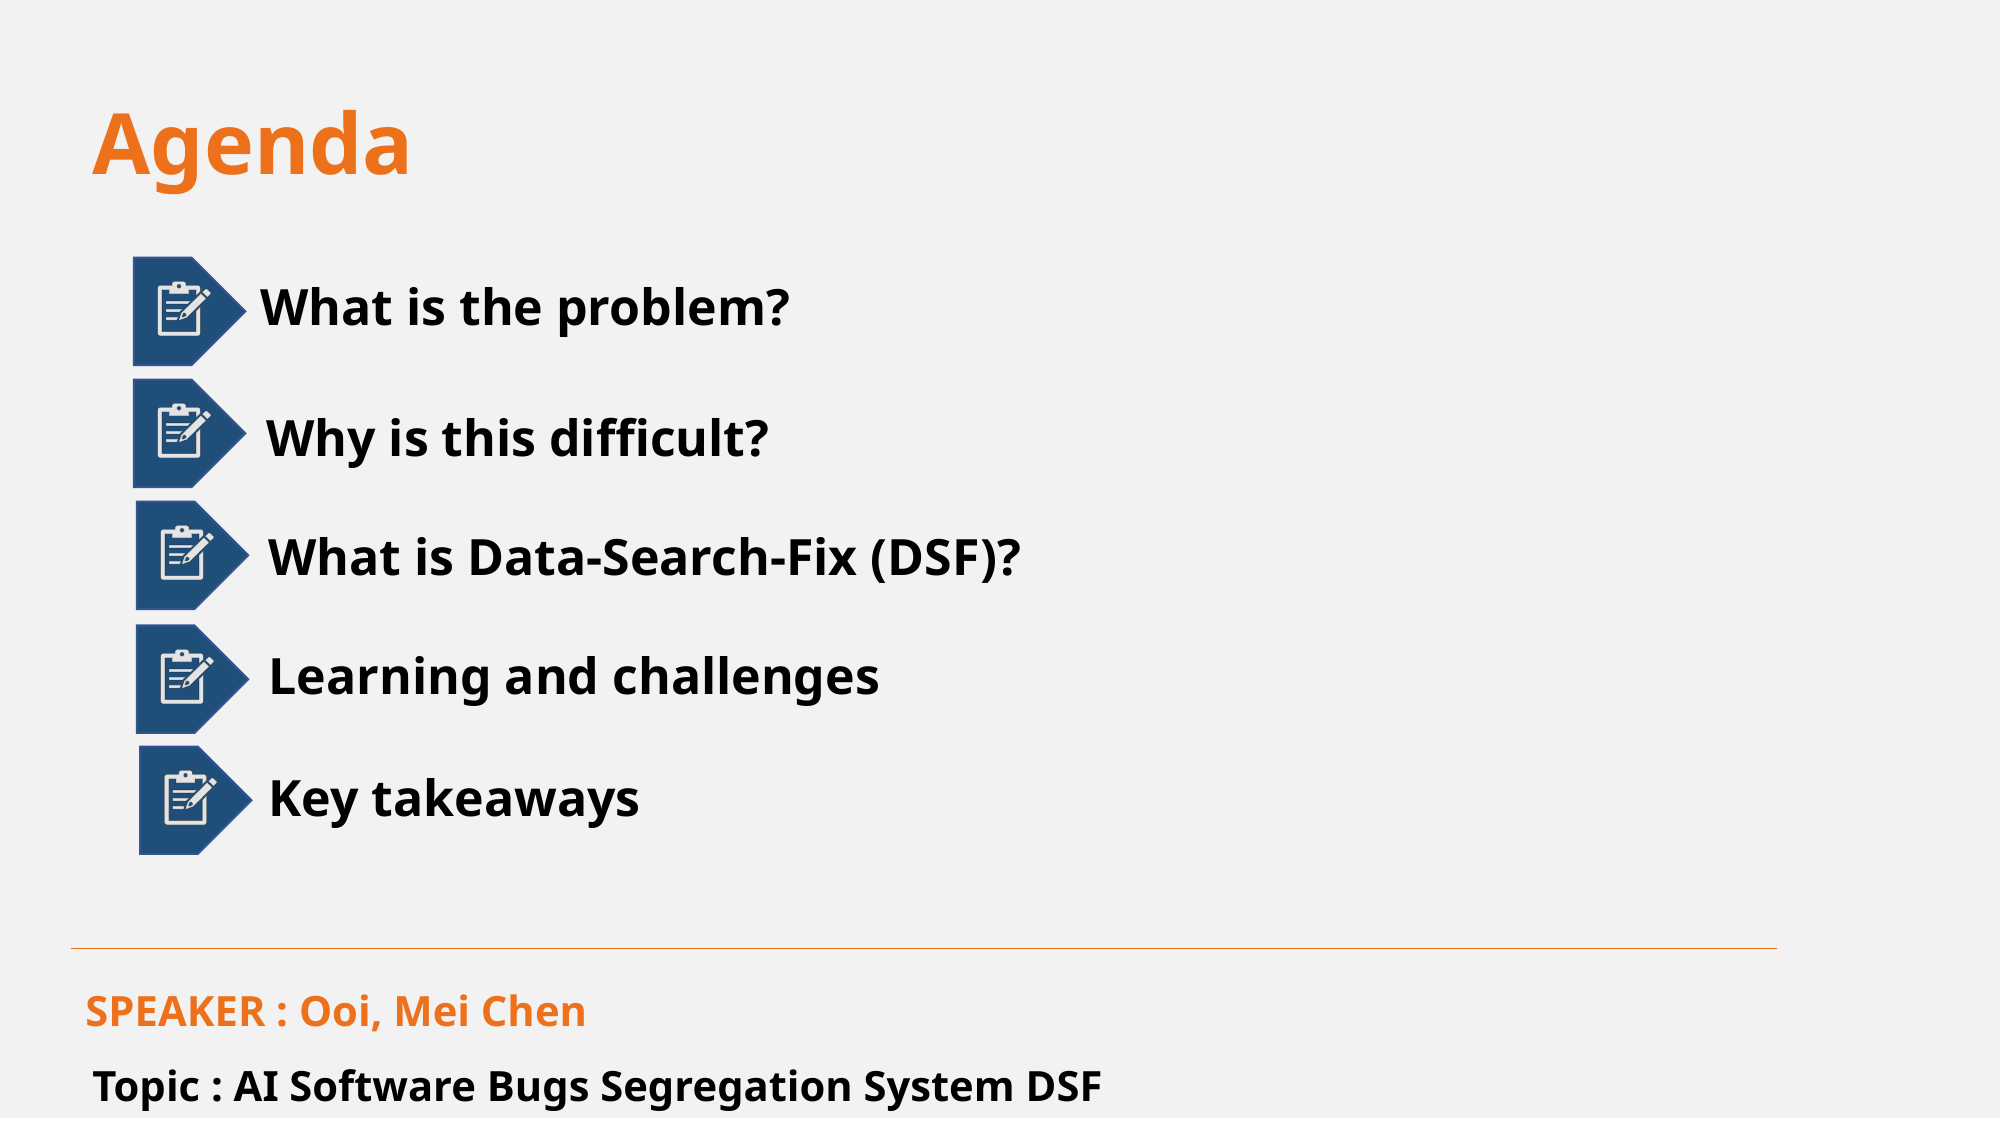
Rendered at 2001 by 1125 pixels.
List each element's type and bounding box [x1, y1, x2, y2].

text_box [136, 501, 249, 609]
text_box [136, 625, 249, 733]
text_box [140, 746, 252, 854]
picture [0, 0, 2000, 1118]
text_box [133, 257, 246, 366]
text_box [133, 379, 246, 488]
